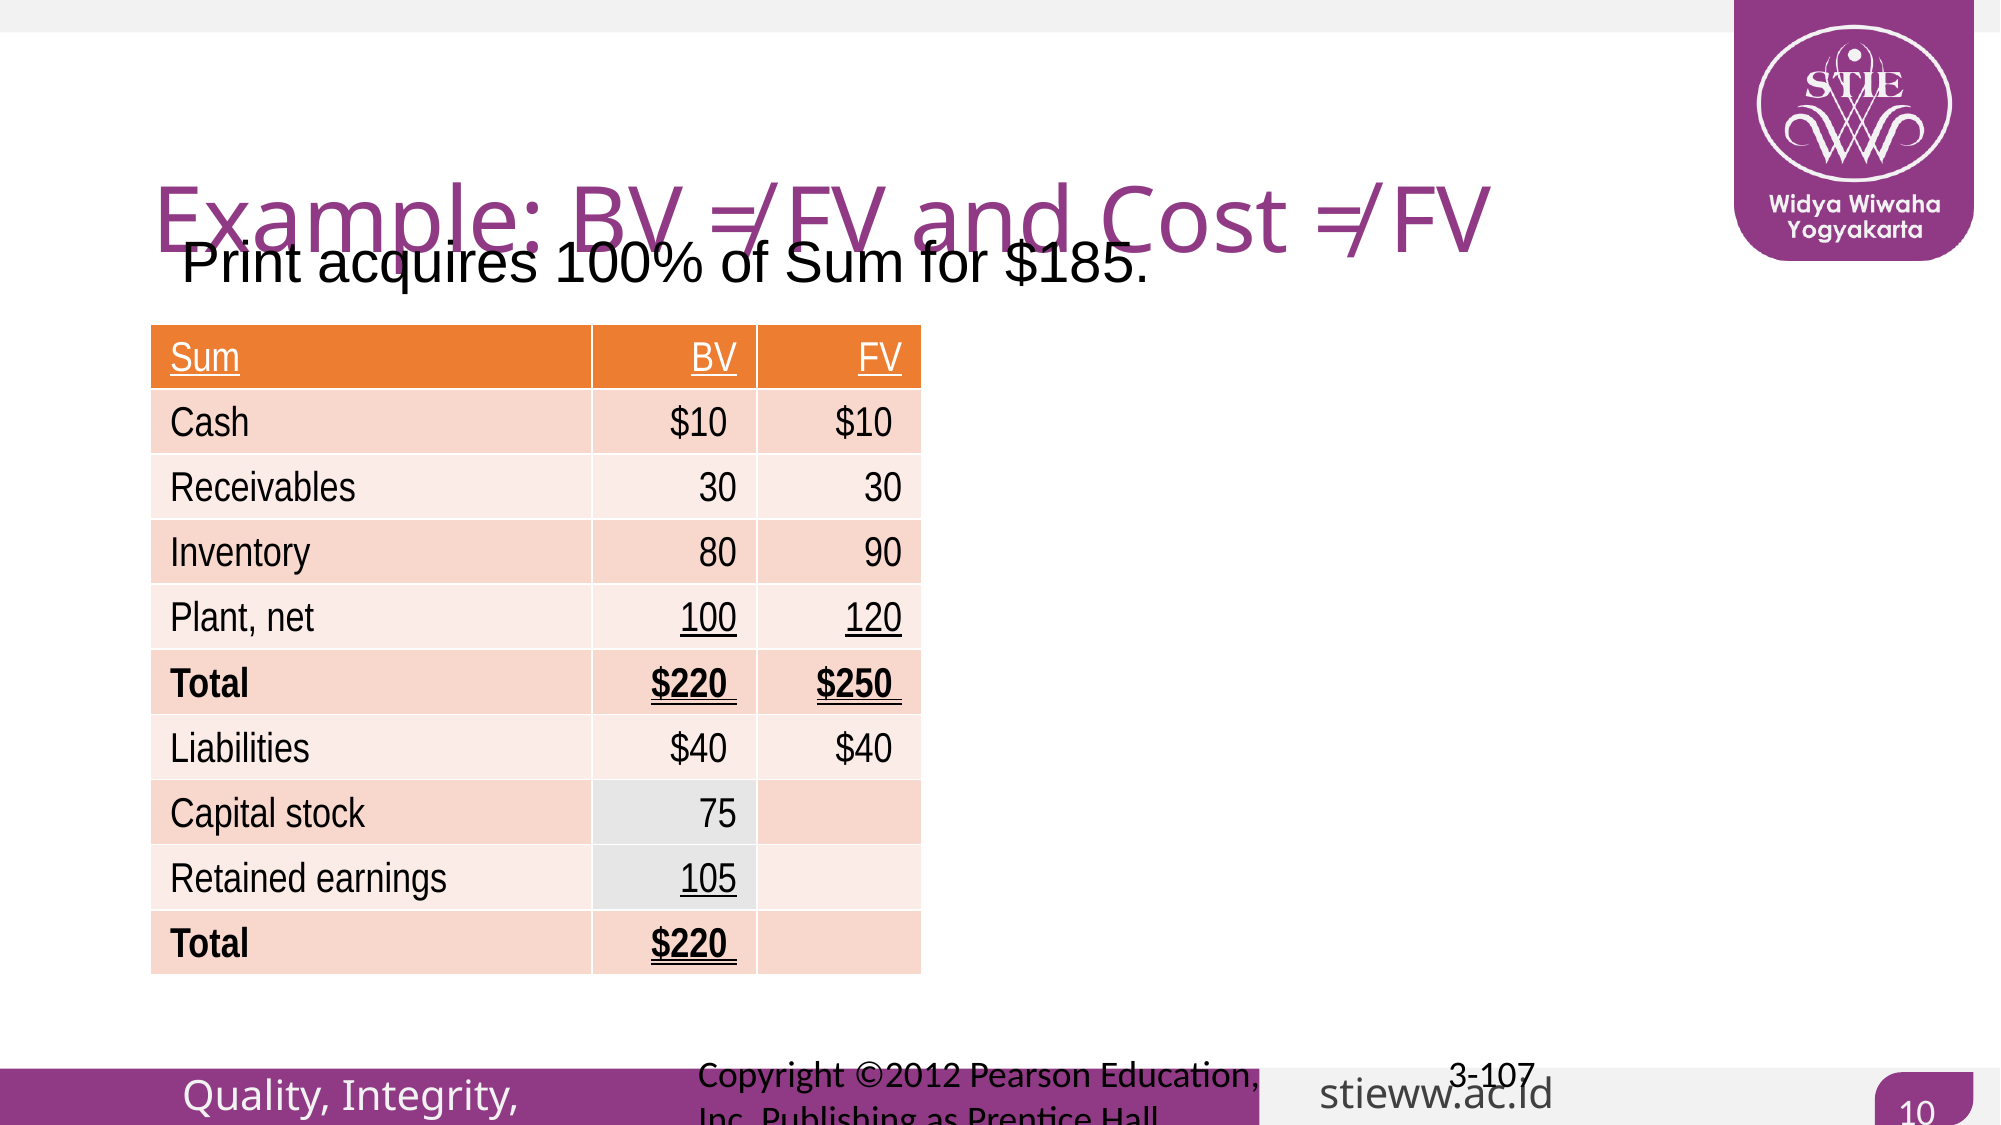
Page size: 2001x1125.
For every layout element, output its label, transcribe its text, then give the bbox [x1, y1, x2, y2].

table_cell 105 [593, 845, 756, 909]
table_cell Retained earnings [151, 845, 591, 909]
table_cell [758, 780, 921, 844]
table_cell Liabilities [151, 715, 591, 779]
table_cell $40 [758, 715, 921, 779]
picture [1734, 0, 1974, 261]
table_cell $250 [758, 650, 921, 714]
footer Copyright ©2012 Pearson Education, Inc. Publishing as Prentice Hall [683, 1042, 1317, 1103]
table_cell 80 [593, 520, 756, 583]
table_cell $220 [593, 650, 756, 714]
table_cell $10 [593, 390, 756, 453]
table_cell 90 [758, 520, 921, 583]
table_cell Plant, net [151, 585, 591, 648]
table_cell Inventory [151, 520, 591, 583]
table_cell Capital stock [151, 780, 591, 844]
table_cell 75 [593, 780, 756, 844]
table_cell 30 [593, 455, 756, 518]
list Print acquires 100% of Sum for $185. [166, 224, 1817, 713]
table_cell $220 [593, 911, 756, 974]
table_header BV [593, 325, 756, 388]
slide_number 3-107 [1433, 1042, 1900, 1103]
table_cell 120 [758, 585, 921, 648]
table_header FV [758, 325, 921, 388]
table_cell [758, 845, 921, 909]
table_header Sum [151, 325, 591, 388]
table_cell $40 [593, 715, 756, 779]
table_cell Total [151, 650, 591, 714]
table_cell 30 [758, 455, 921, 518]
table_cell $10 [758, 390, 921, 453]
table_cell Total [151, 911, 591, 974]
table_cell 100 [593, 585, 756, 648]
table_cell Receivables [151, 455, 591, 518]
table_cell Cash [151, 390, 591, 453]
title Example: BV ≠ FV and Cost ≠ FV [137, 138, 1863, 307]
table_cell [758, 911, 921, 974]
